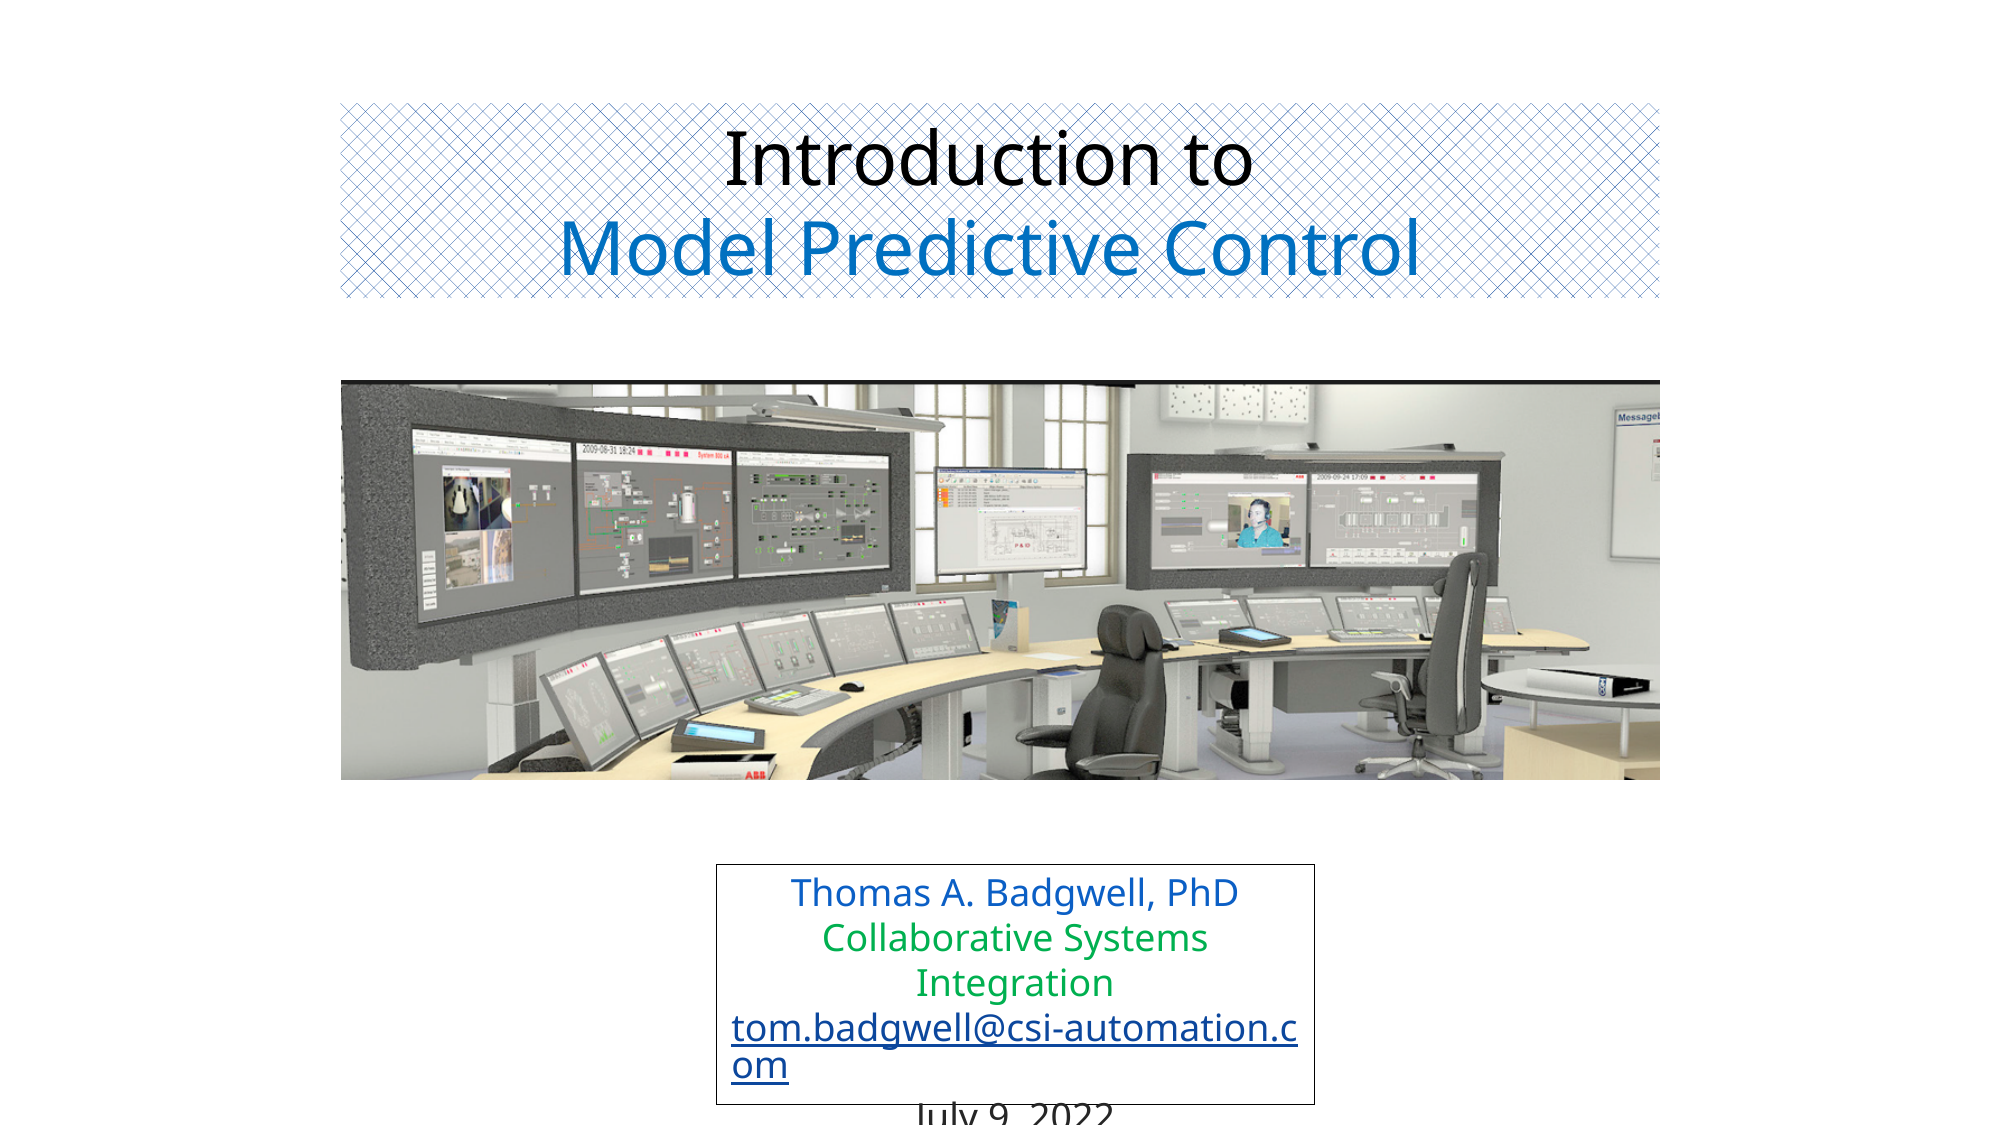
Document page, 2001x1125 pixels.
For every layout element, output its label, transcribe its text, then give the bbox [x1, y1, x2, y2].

picture [340, 380, 1660, 781]
text_box Thomas A. Badgwell, PhD Collaborative Systems Integration tom.badgwell@csi-automation.com July 9, 2022 [716, 864, 1315, 1105]
text_box Introduction to Model Predictive Control [340, 103, 1660, 298]
